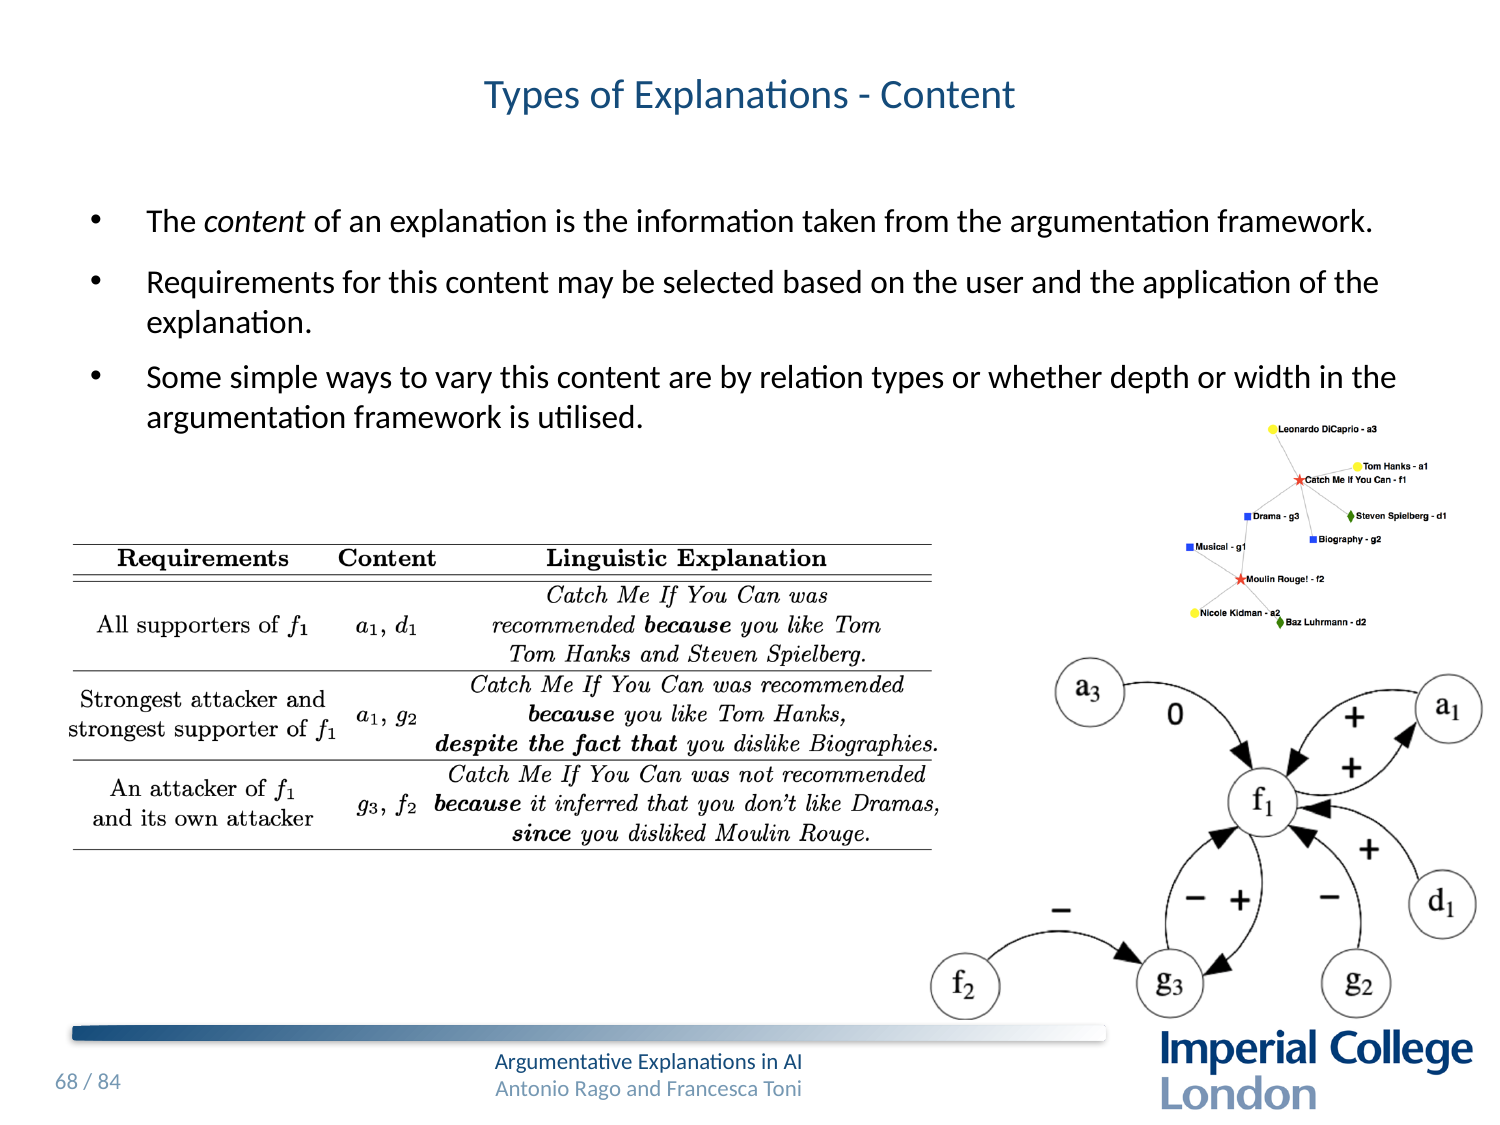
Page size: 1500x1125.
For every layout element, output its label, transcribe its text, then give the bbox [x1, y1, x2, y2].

picture [46, 417, 1500, 1125]
title Types of Explanations - Content [75, 45, 1425, 139]
list The content of an explanation is the information taken from the argumentation framework. Requirements for this content may be selected based on the user and the application of the explanation. Some simple ways to vary this content are by relation types or whether depth or width in the argumentation framework is utilised. [75, 191, 1425, 632]
list The content of an explanation is the information taken from the argumentation framework. Requirements for this content may be selected based on the user and the application of the explanation. Some simple ways to vary this content are by relation types or whether depth or width in the argumentation framework is utilised. [75, 875, 1425, 1030]
